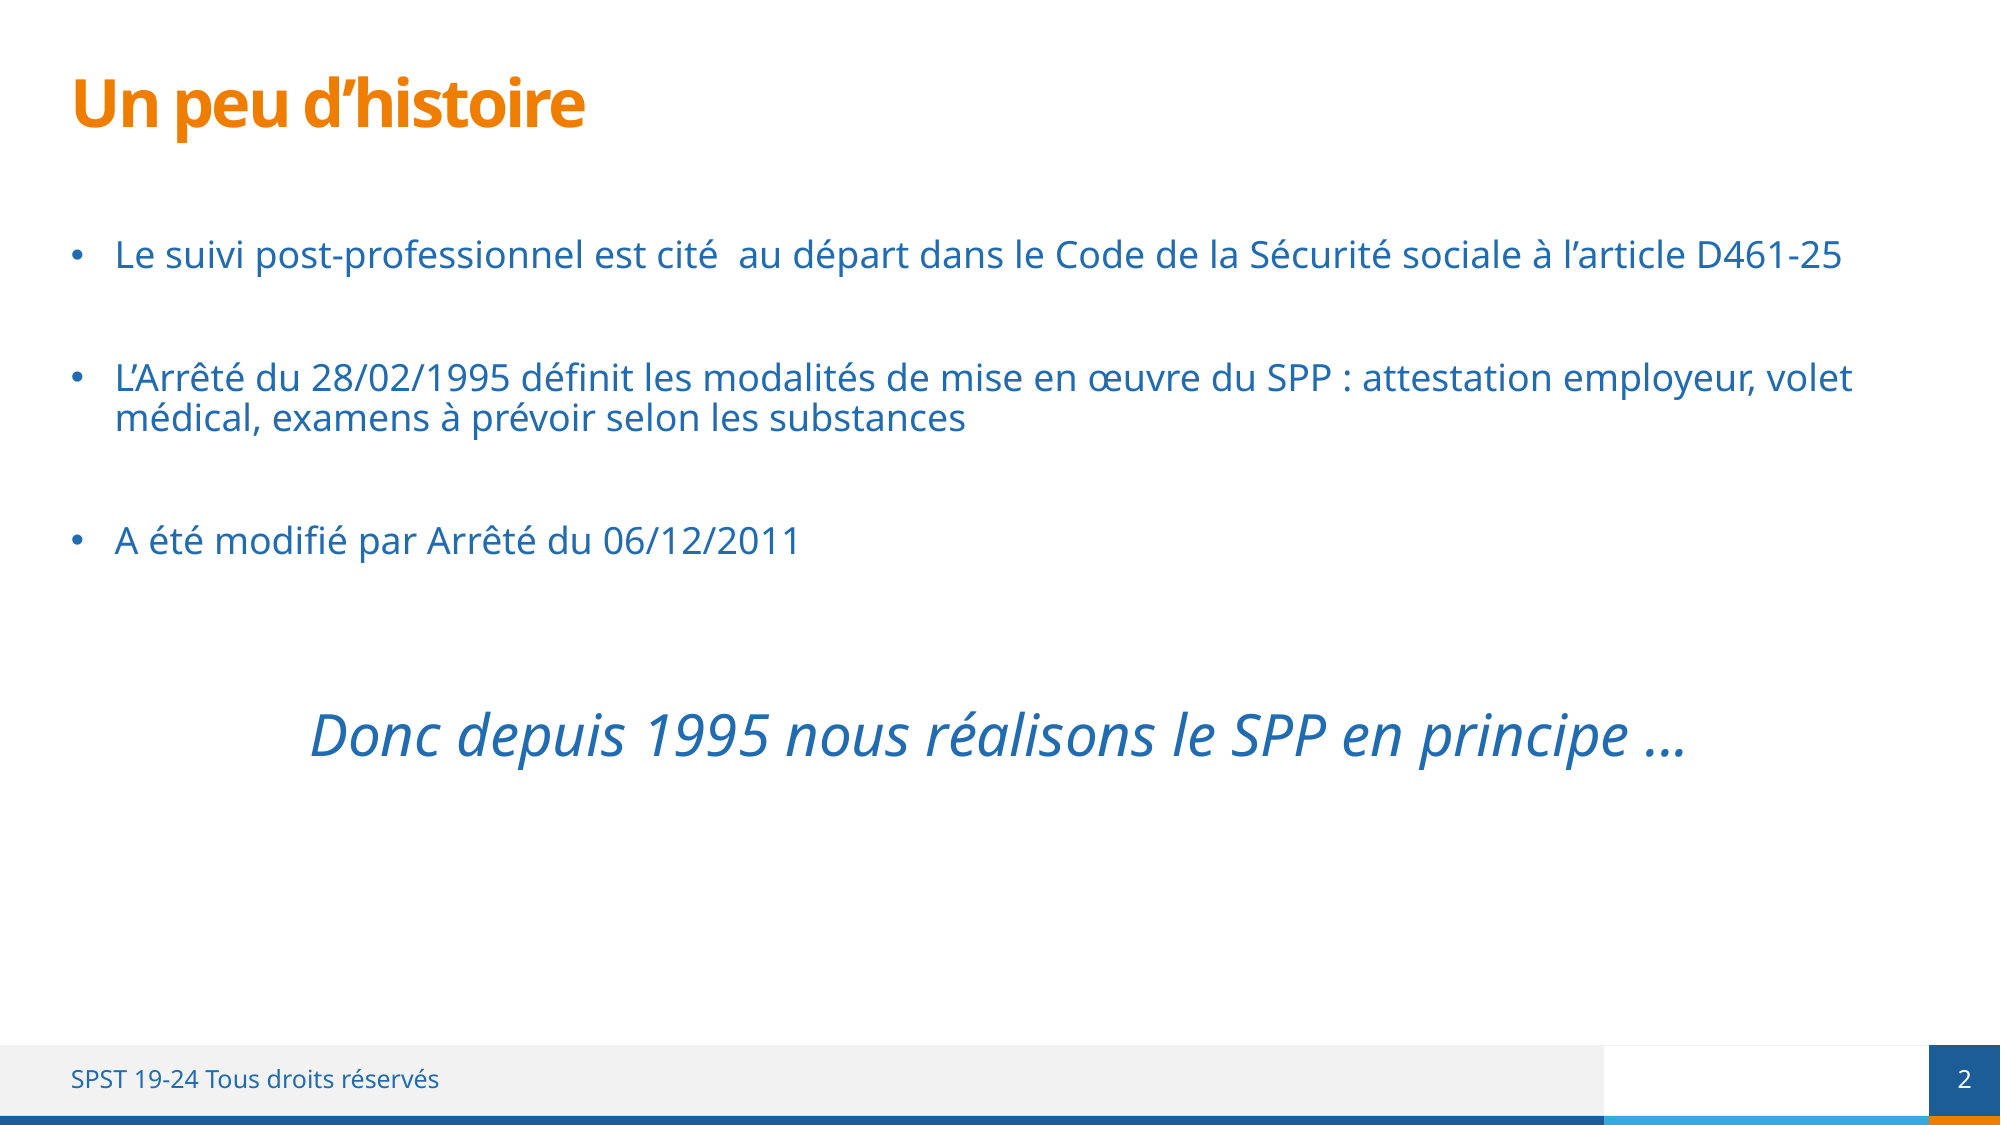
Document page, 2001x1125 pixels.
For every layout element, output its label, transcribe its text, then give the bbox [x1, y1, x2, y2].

title Un peu d’histoire [70, 70, 1930, 142]
slide_number 2 [1929, 1045, 2000, 1116]
footer SPST 19-24 Tous droits réservés [70, 1056, 1000, 1105]
list Le suivi post-professionnel est cité au départ dans le Code de la Sécurité sociale à l’article D461-25 L’Arrêté du 28/02/1995 définit les modalités de mise en œuvre du SPP : attestation employeur, volet médical, examens à prévoir selon les substances A été modifié par Arrêté du 06/12/2011 Donc depuis 1995 nous réalisons le SPP en principe ... [70, 170, 1930, 1016]
